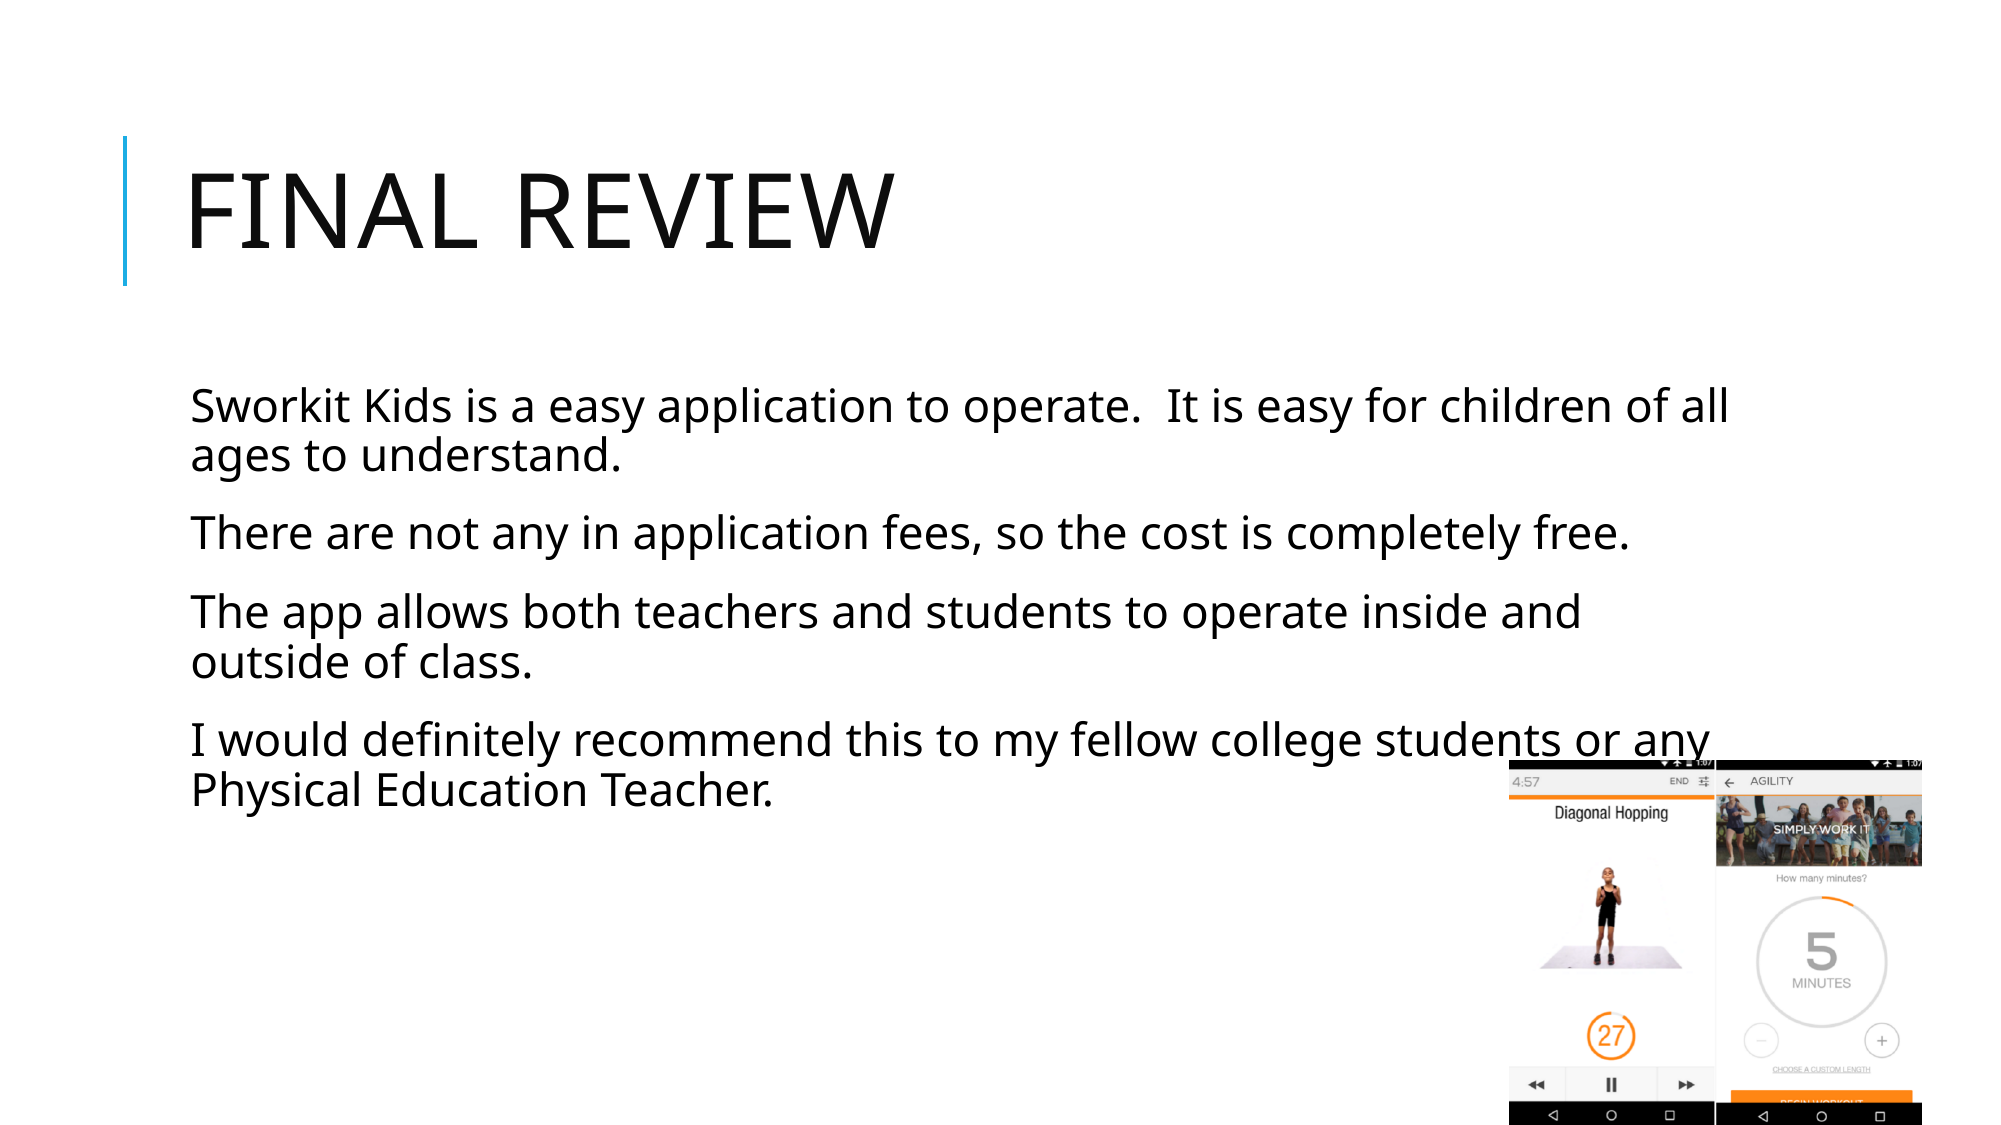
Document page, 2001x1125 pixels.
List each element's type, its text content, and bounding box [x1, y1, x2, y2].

picture [1509, 760, 1922, 1125]
list Sworkit Kids is a easy application to operate. It is easy for children of all ages to understand. There are not any in application fees, so the cost is completely free. The app allows both teachers and students to operate inside and outside of class. I would definitely recommend this to my fellow college students or any Physical Education Teacher. [168, 375, 1763, 1035]
title Final Review [168, 96, 1763, 342]
